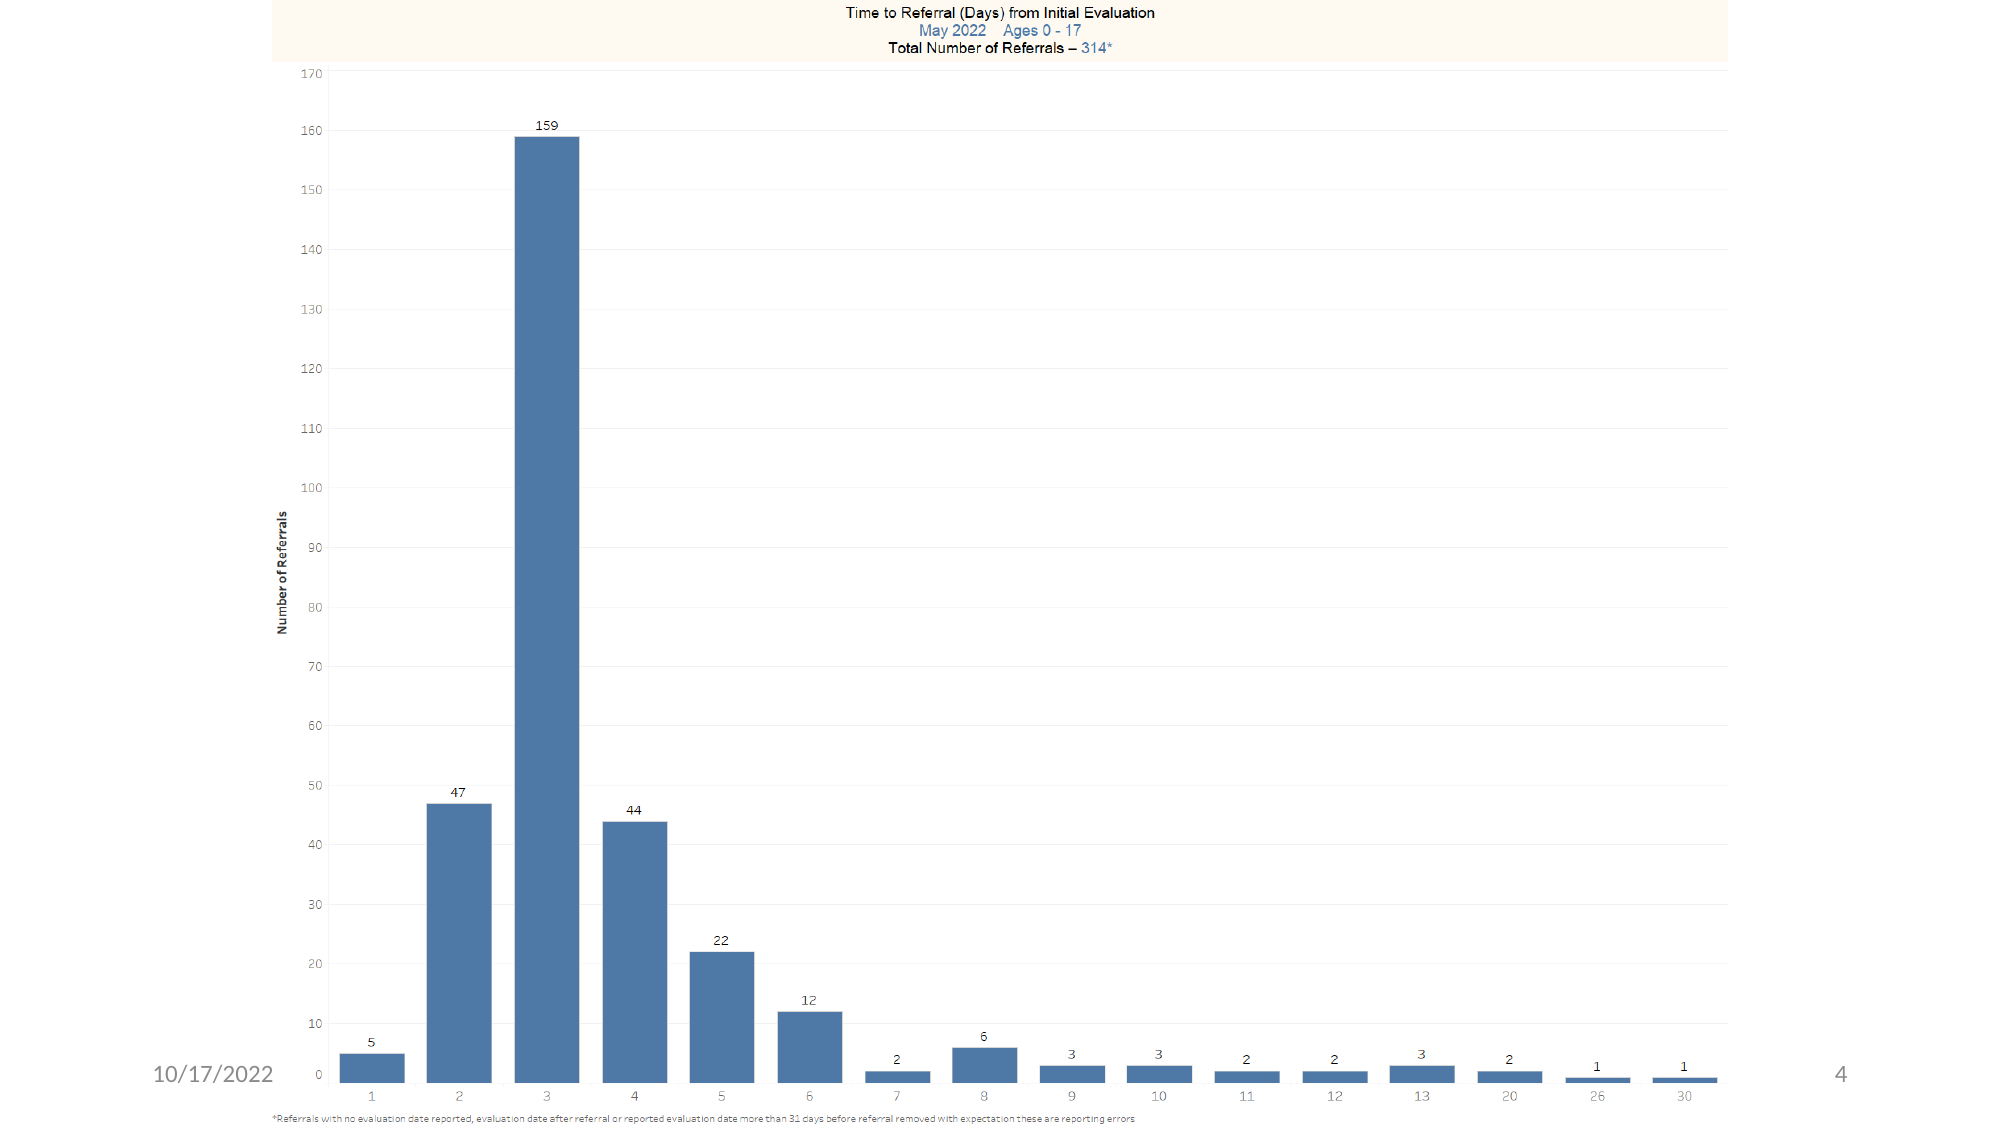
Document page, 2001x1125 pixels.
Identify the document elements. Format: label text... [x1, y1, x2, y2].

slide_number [137, 1042, 272, 1103]
picture [272, 0, 1728, 1125]
slide_number 4 [1728, 1042, 1863, 1103]
